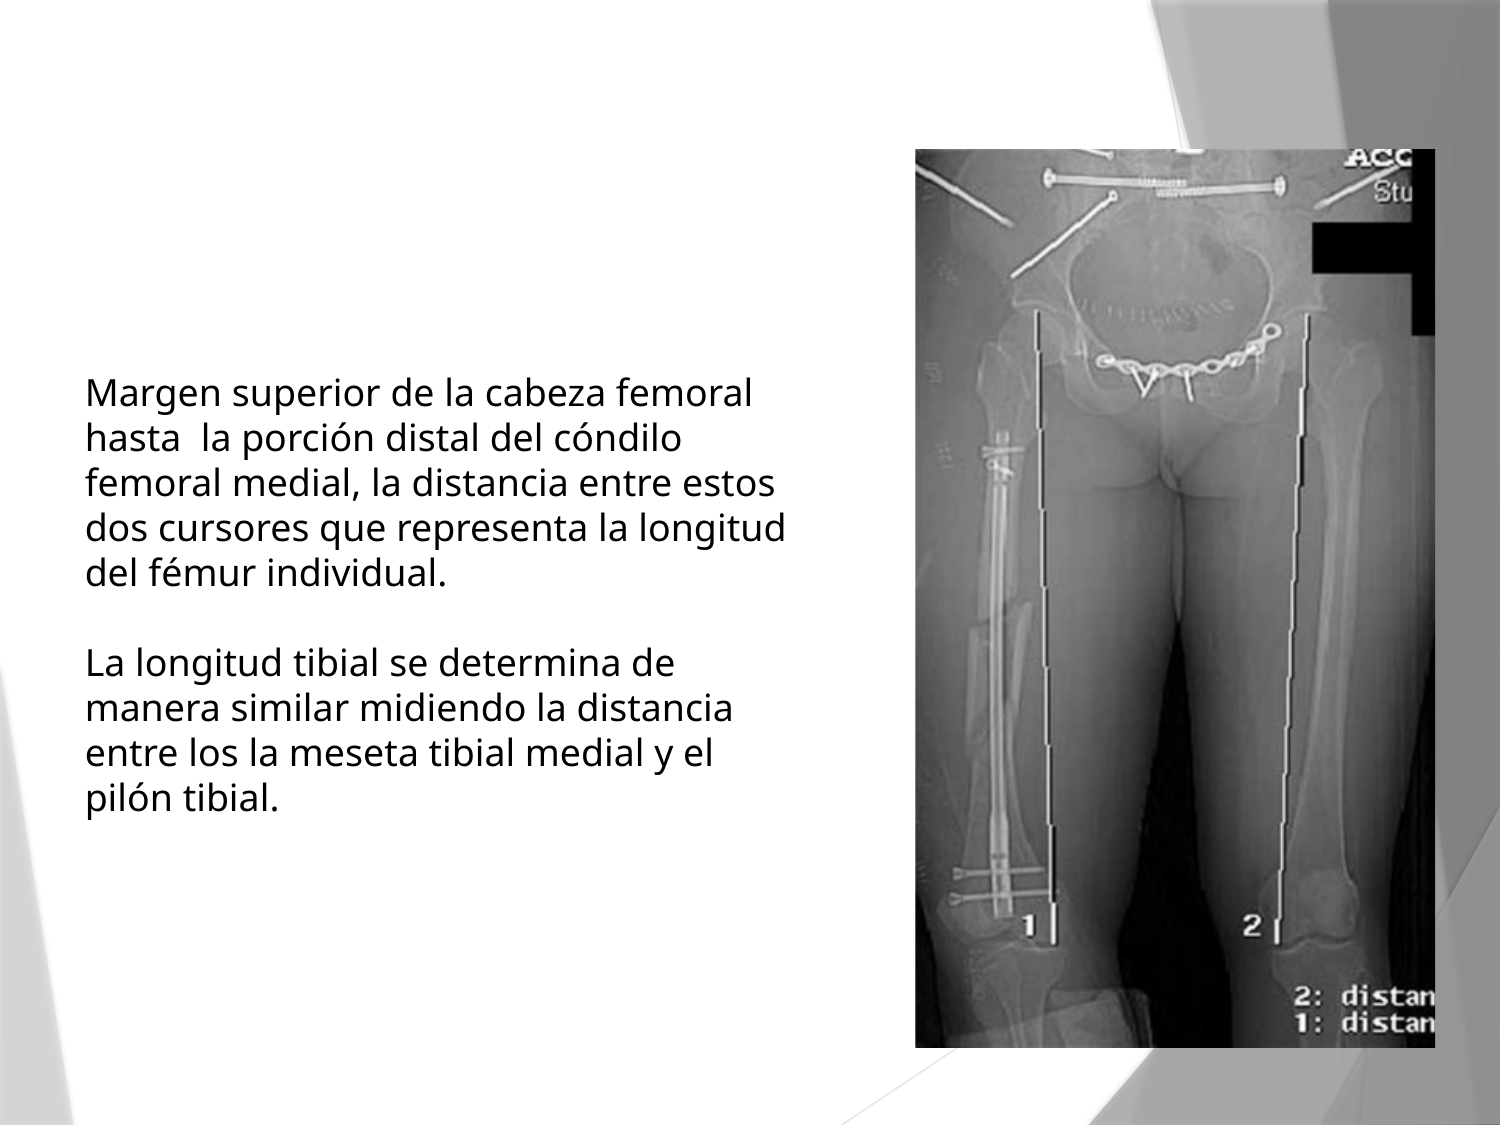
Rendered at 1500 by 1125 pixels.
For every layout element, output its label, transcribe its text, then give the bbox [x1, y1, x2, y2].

text_box Margen superior de la cabeza femoral hasta la porción distal del cóndilo femoral medial, la distancia entre estos dos cursores que representa la longitud del fémur individual. La longitud tibial se determina de manera similar midiendo la distancia entre los la meseta tibial medial y el pilón tibial. [70, 361, 821, 827]
picture [914, 148, 1436, 1048]
